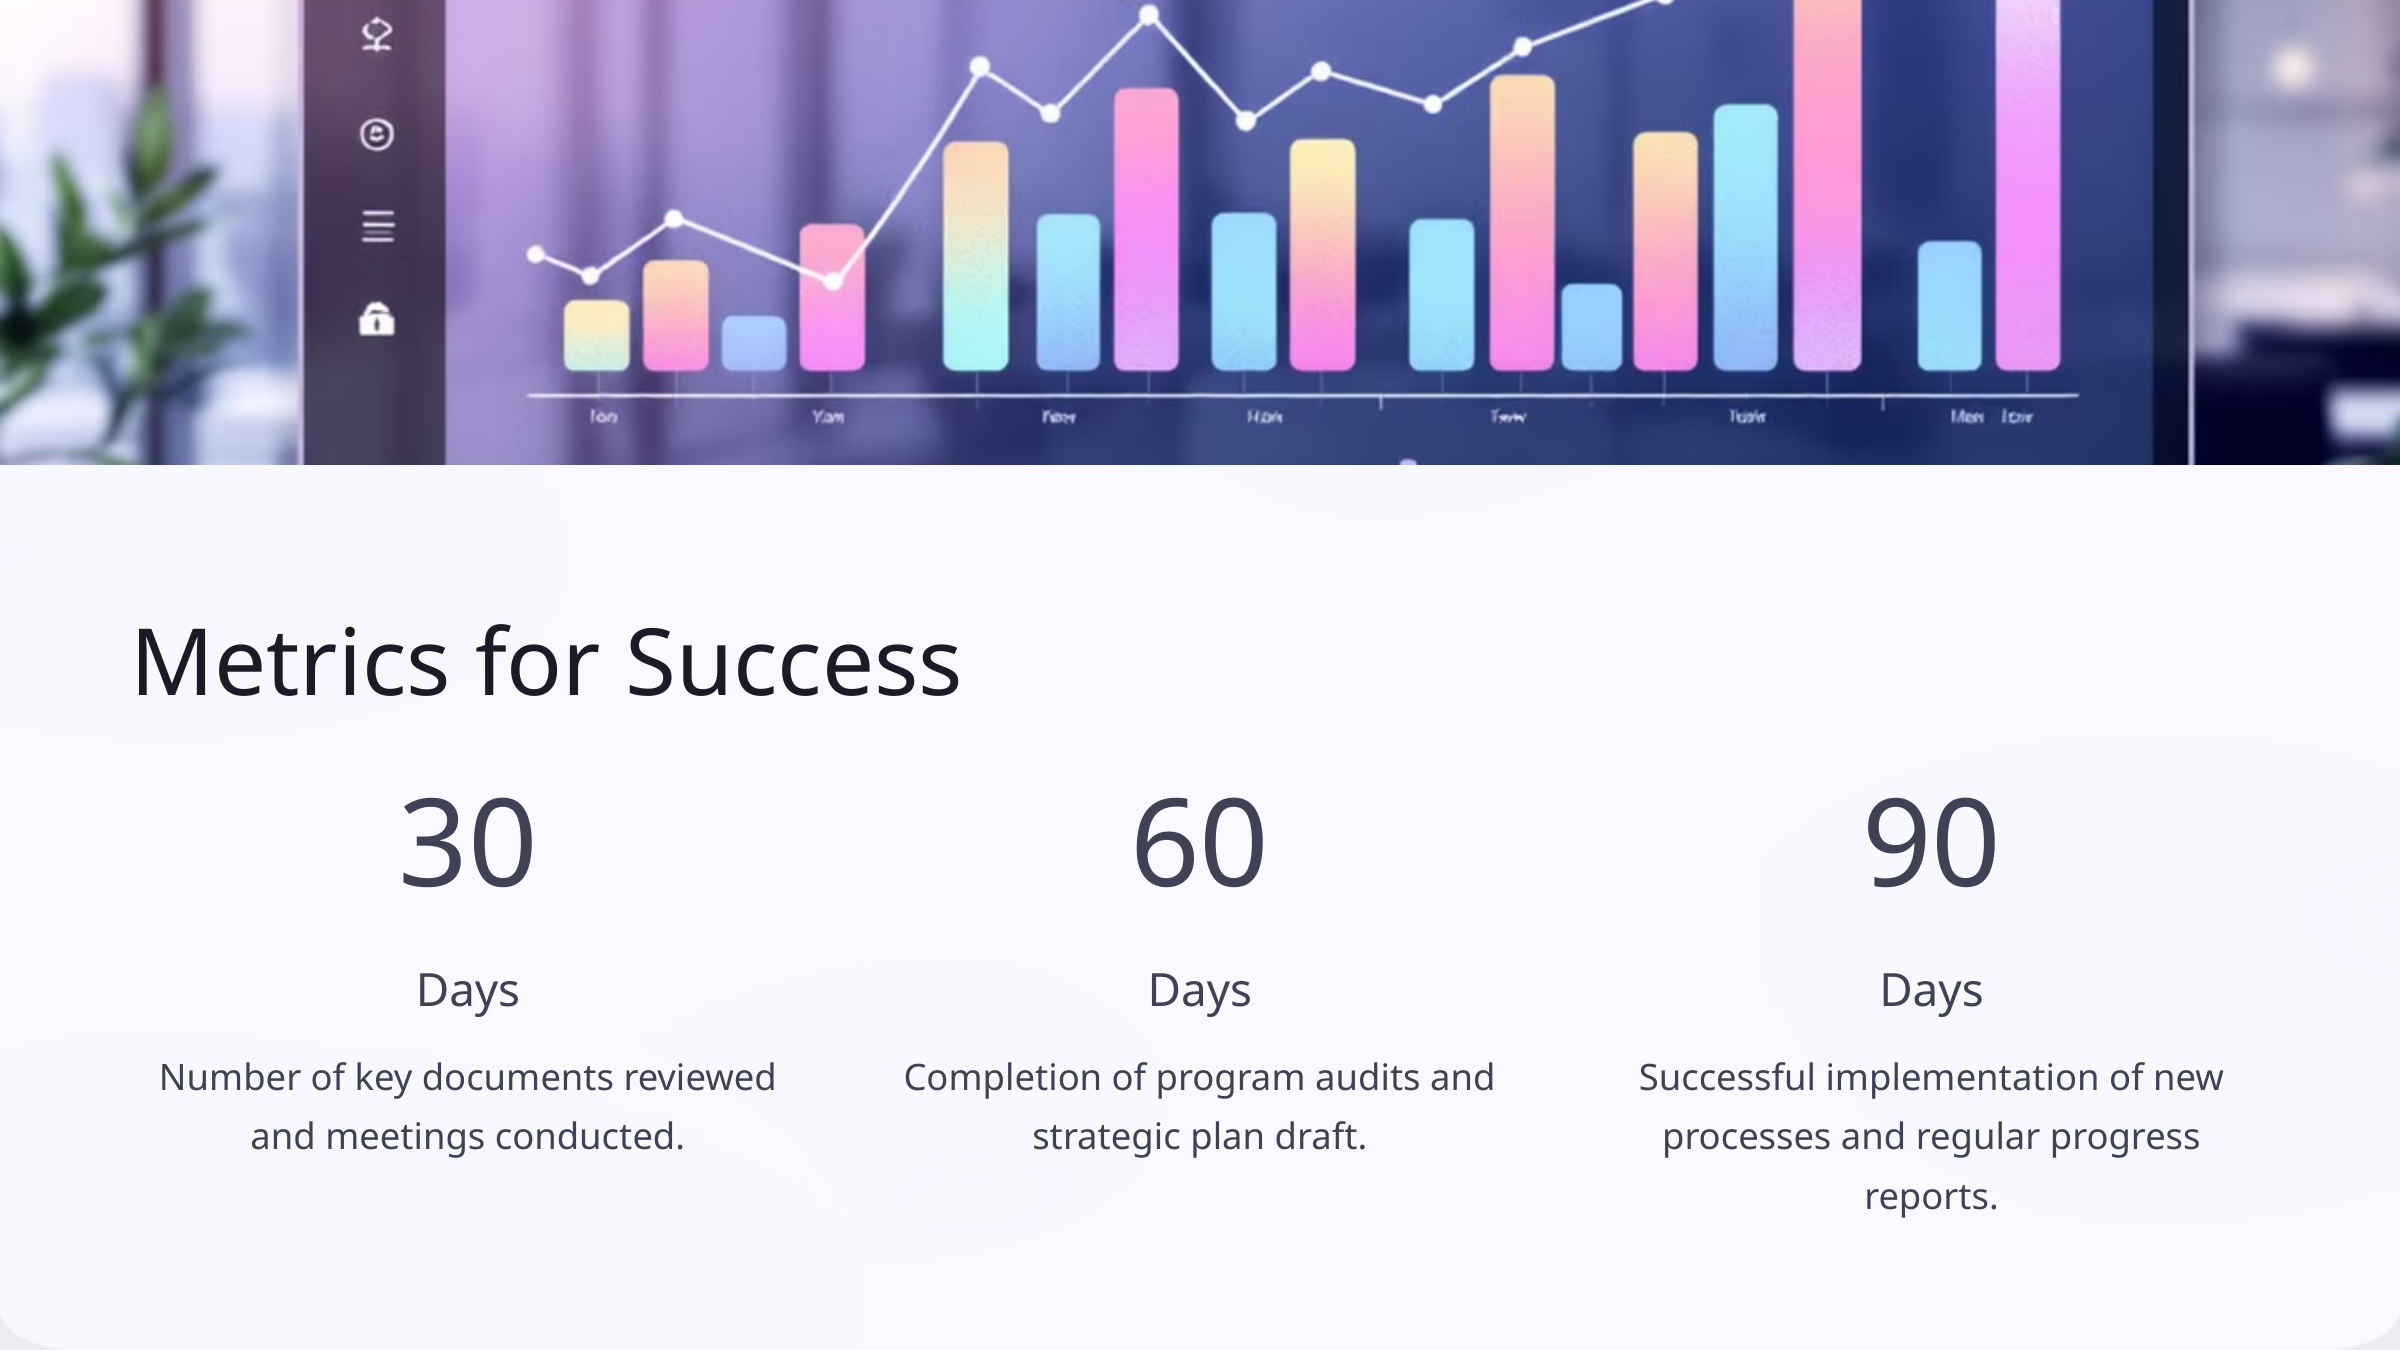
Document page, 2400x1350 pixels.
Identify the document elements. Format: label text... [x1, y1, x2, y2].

text_box 90 [1593, 788, 2270, 912]
text_box 60 [861, 788, 1538, 912]
text_box Number of key documents reviewed and meetings conducted. [130, 1038, 807, 1158]
text_box Days [967, 957, 1433, 1016]
text_box Days [1699, 957, 2165, 1016]
text_box Completion of program audits and strategic plan draft. [861, 1038, 1538, 1158]
text_box Metrics for Success [130, 598, 1061, 715]
picture [0, 0, 2400, 466]
text_box Successful implementation of new processes and regular progress reports. [1593, 1038, 2270, 1217]
text_box 30 [130, 788, 807, 912]
text_box Days [235, 957, 701, 1016]
